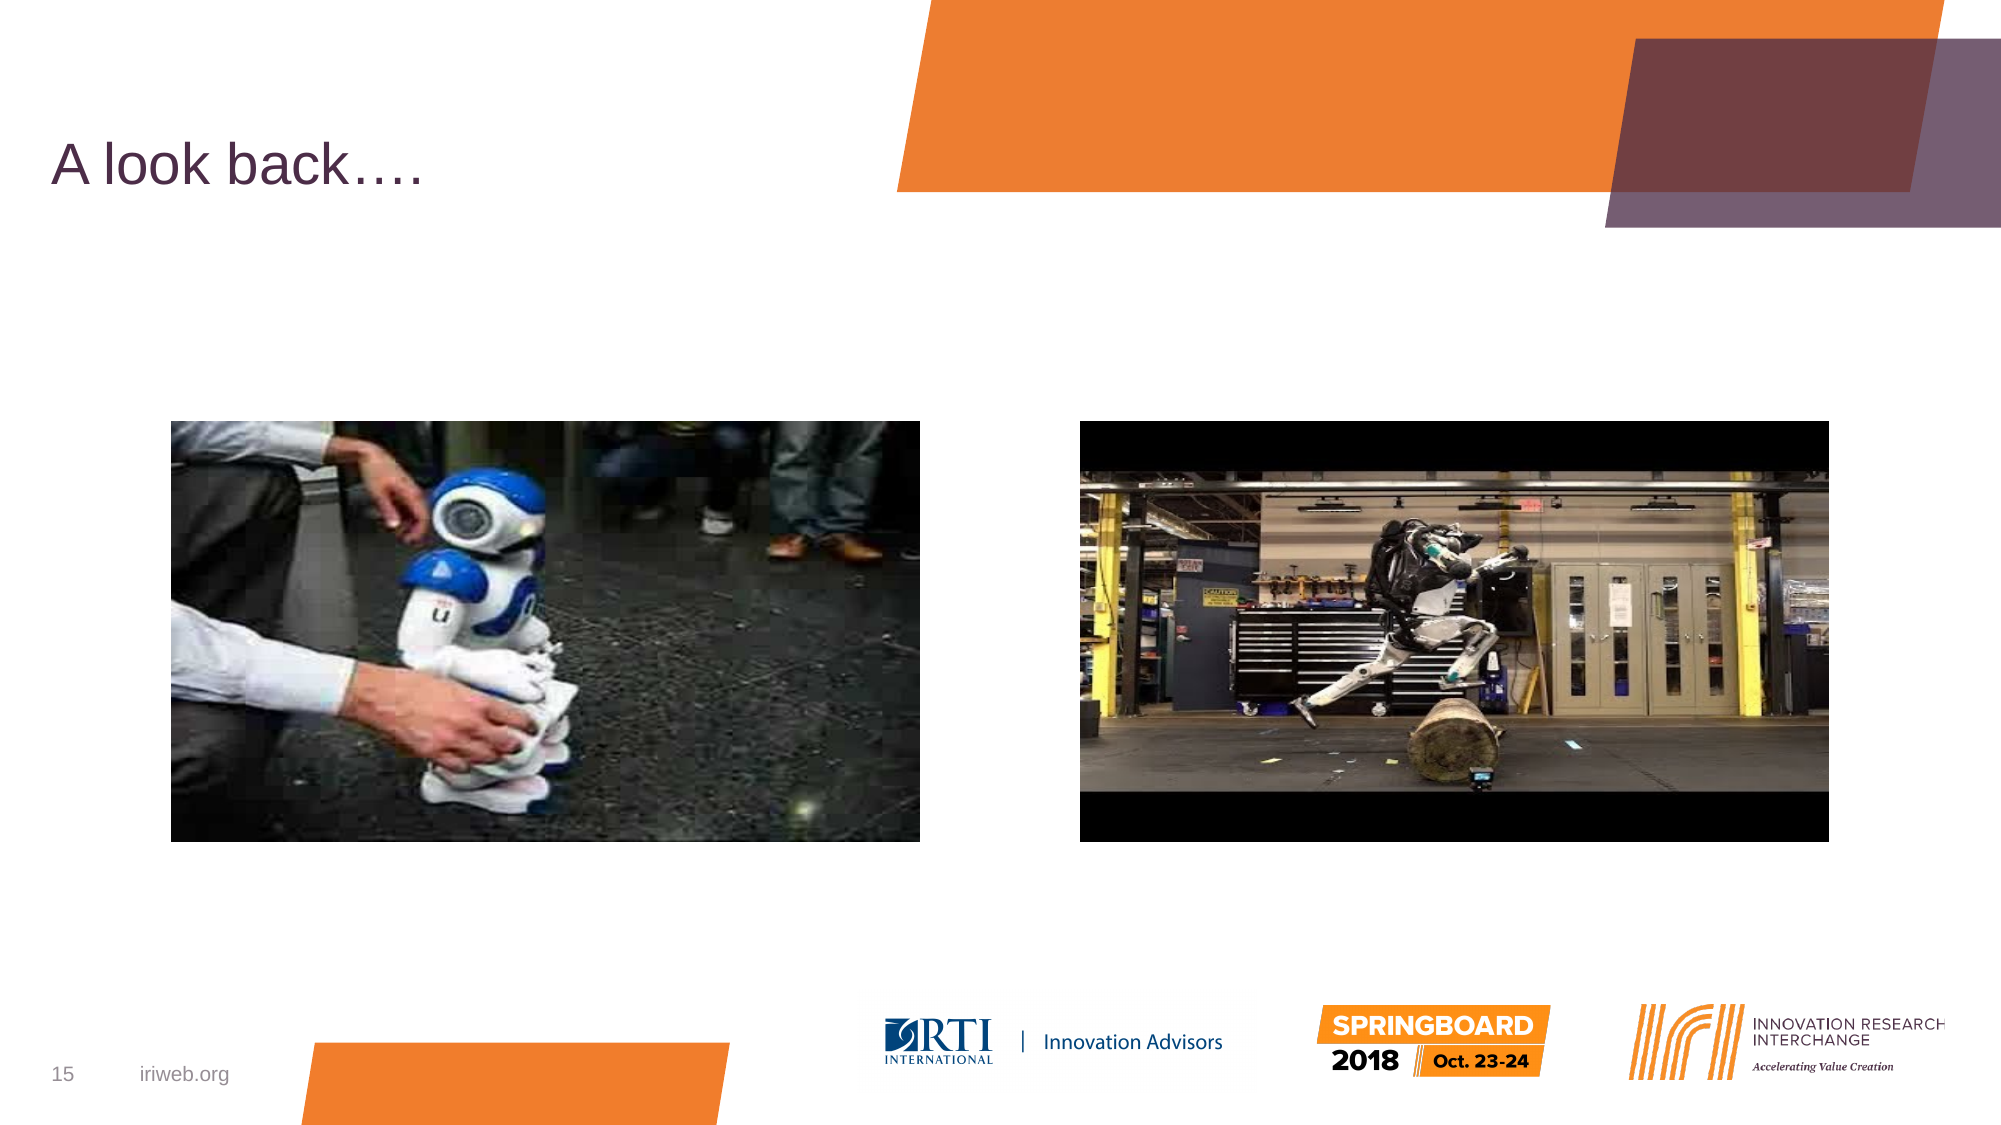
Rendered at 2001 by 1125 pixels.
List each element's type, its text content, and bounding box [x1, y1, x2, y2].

title A look back…. [36, 104, 880, 228]
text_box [170, 420, 921, 843]
footer iriweb.org [124, 1042, 800, 1103]
slide_number 15 [36, 1042, 93, 1103]
picture [857, 989, 1257, 1093]
picture [1290, 976, 1578, 1106]
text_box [1079, 420, 1830, 843]
